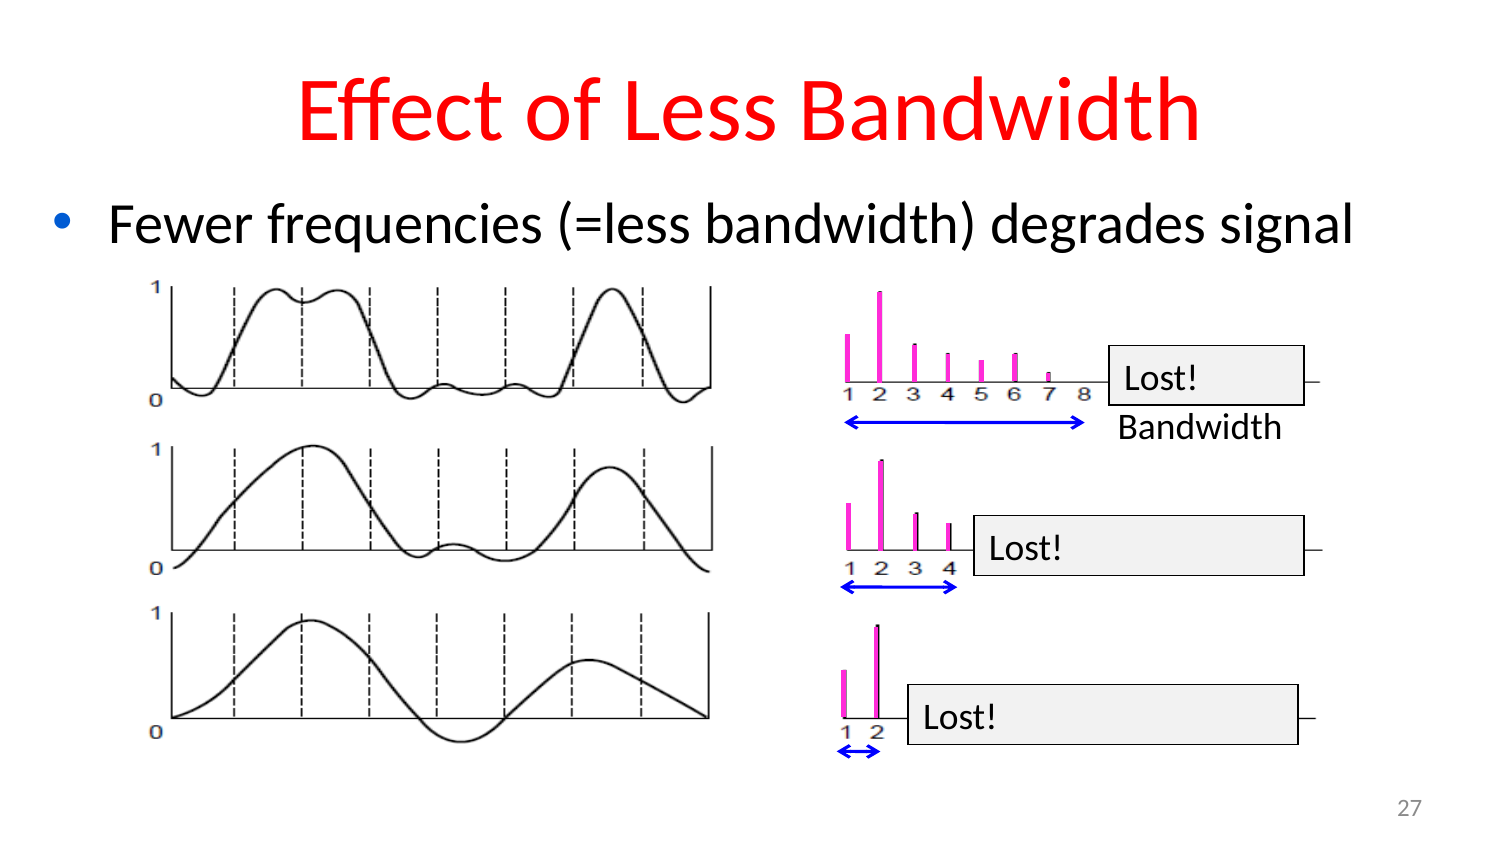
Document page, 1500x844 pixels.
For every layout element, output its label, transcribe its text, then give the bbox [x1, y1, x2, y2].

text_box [120, 444, 1356, 588]
slide_number 27 [1087, 784, 1438, 830]
title Effect of Less Bandwidth [37, 33, 1463, 175]
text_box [112, 259, 1362, 436]
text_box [120, 596, 1382, 752]
list Fewer frequencies (=less bandwidth) degrades signal [37, 177, 1463, 735]
